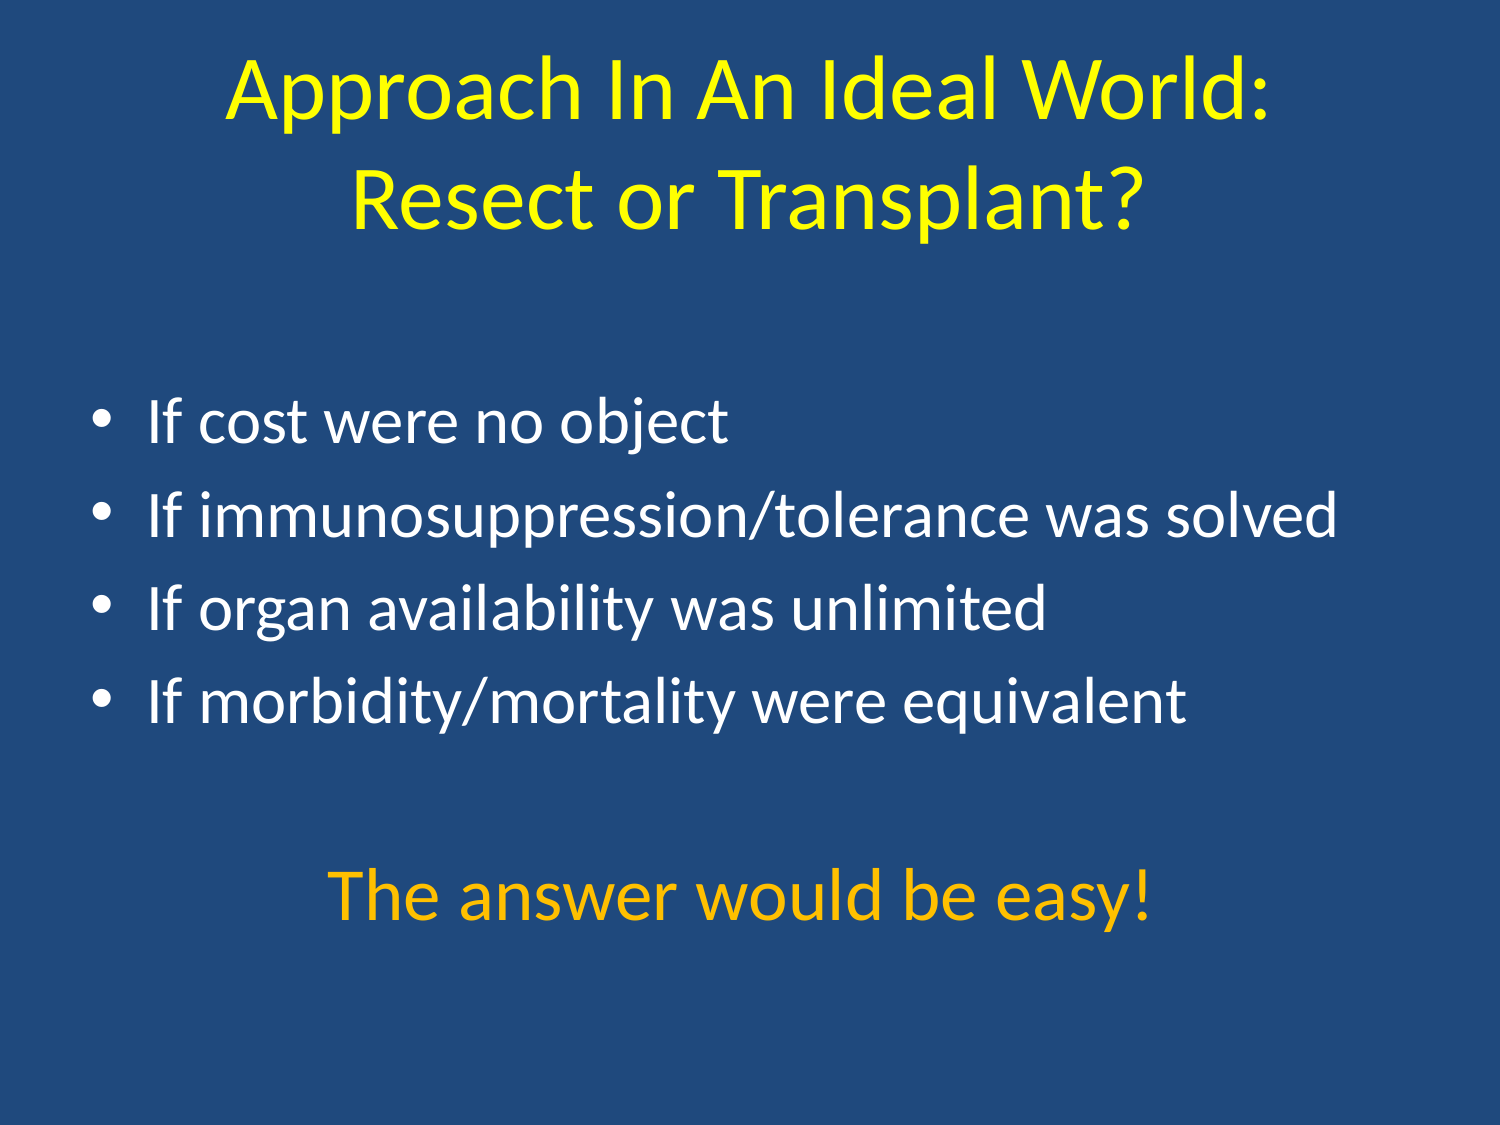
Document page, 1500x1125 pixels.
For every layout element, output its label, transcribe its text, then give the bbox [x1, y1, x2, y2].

list If cost were no object If immunosuppression/tolerance was solved If organ availability was unlimited If morbidity/mortality were equivalent The answer would be easy! [75, 369, 1425, 1112]
title Approach In An Ideal World: Resect or Transplant? [0, 0, 1500, 276]
